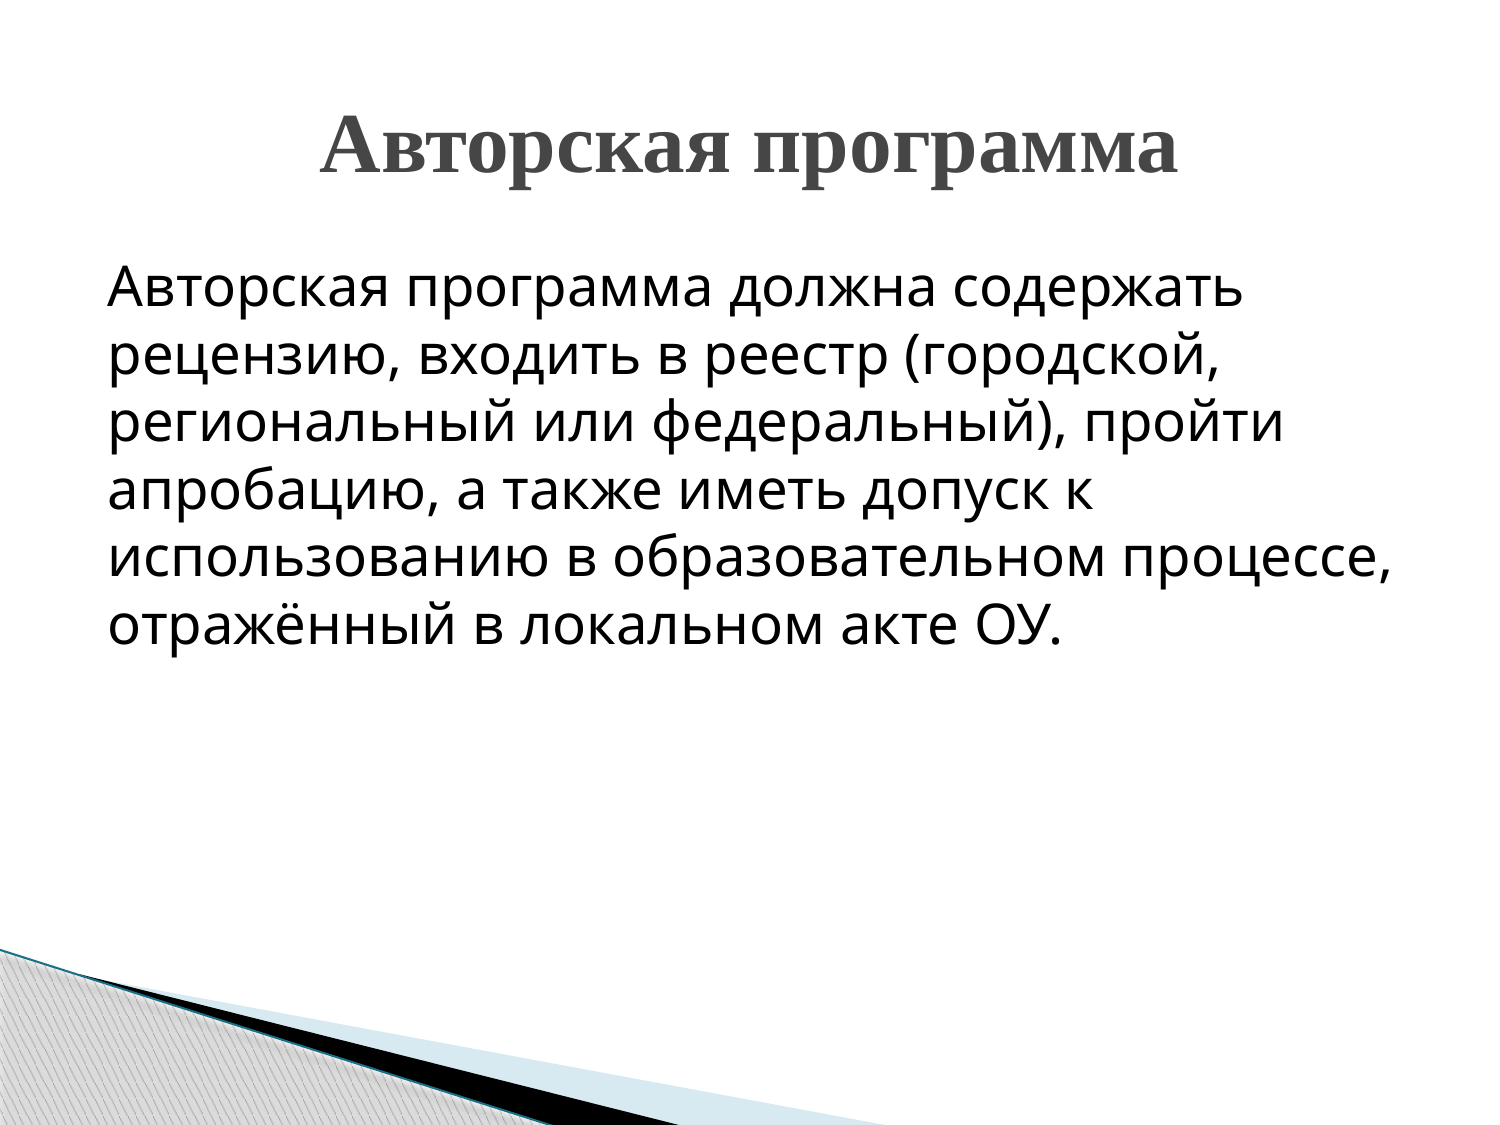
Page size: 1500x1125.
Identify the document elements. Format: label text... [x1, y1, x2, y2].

list Авторская программа должна содержать рецензию, входить в реестр (городской, региональный или федеральный), пройти апробацию, а также иметь допуск к использованию в образовательном процессе, отражённый в локальном акте ОУ. [75, 243, 1425, 986]
title Авторская программа [75, 45, 1425, 233]
